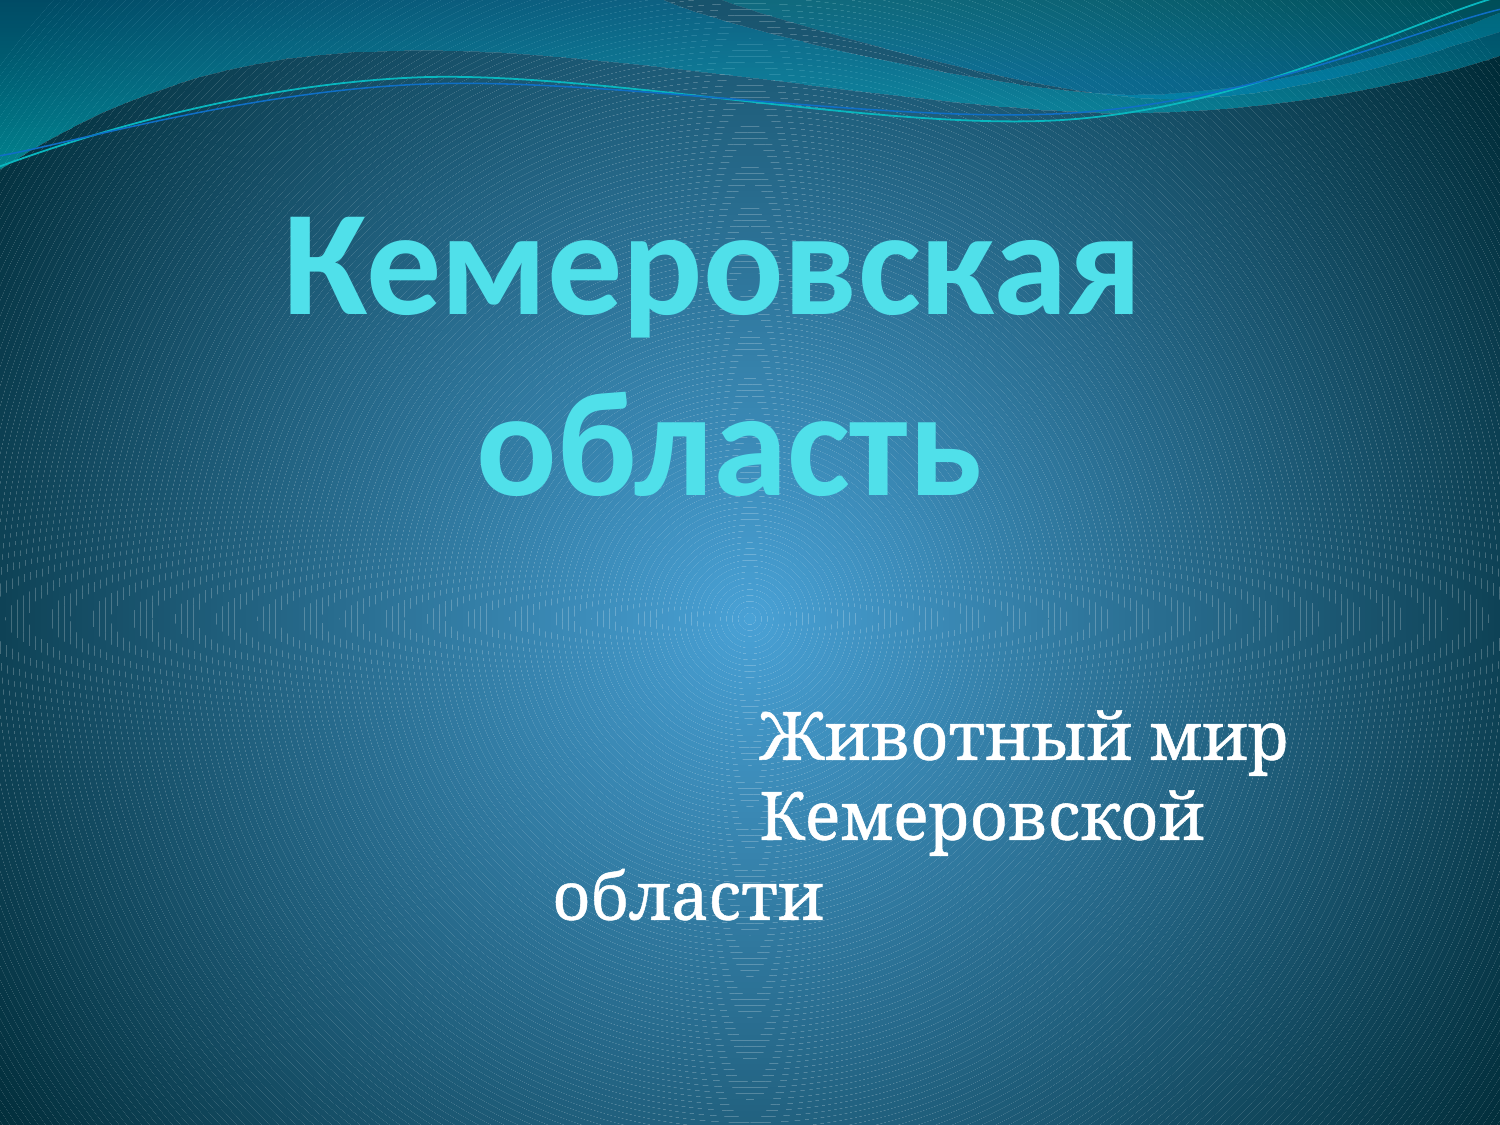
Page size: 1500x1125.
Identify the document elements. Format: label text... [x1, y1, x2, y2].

text_box Животный мир Кемеровской области [537, 550, 1436, 941]
title Кемеровская область [87, 224, 1376, 525]
